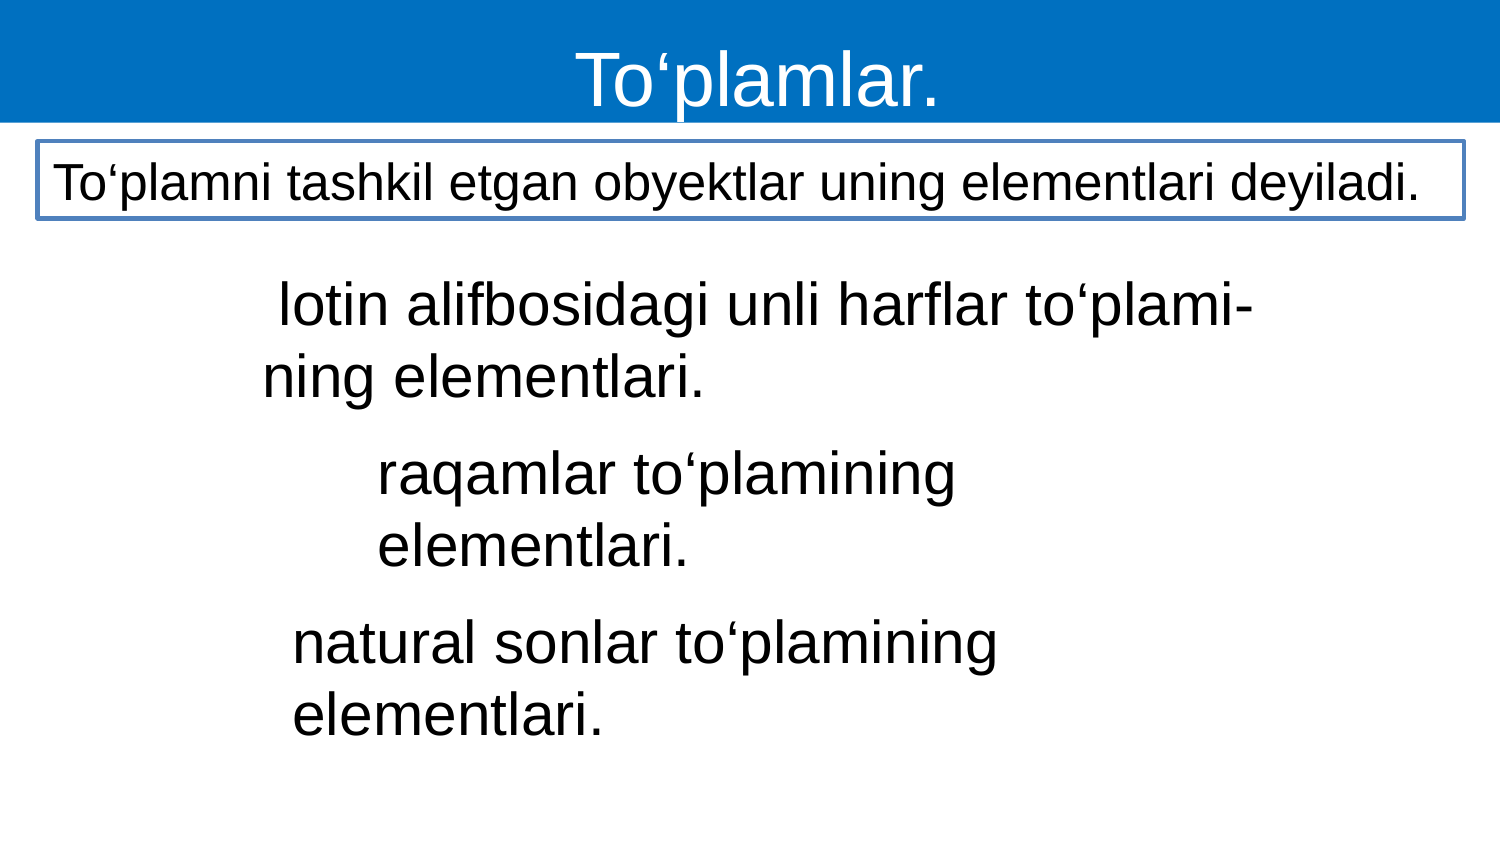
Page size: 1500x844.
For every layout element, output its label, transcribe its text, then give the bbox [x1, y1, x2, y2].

text_box To‘plamni tashkil etgan obyektlar uning elementlari deyiladi. [35, 139, 1466, 221]
text_box [0, 0, 1500, 123]
text_box To‘plamlar. [56, 25, 1460, 123]
